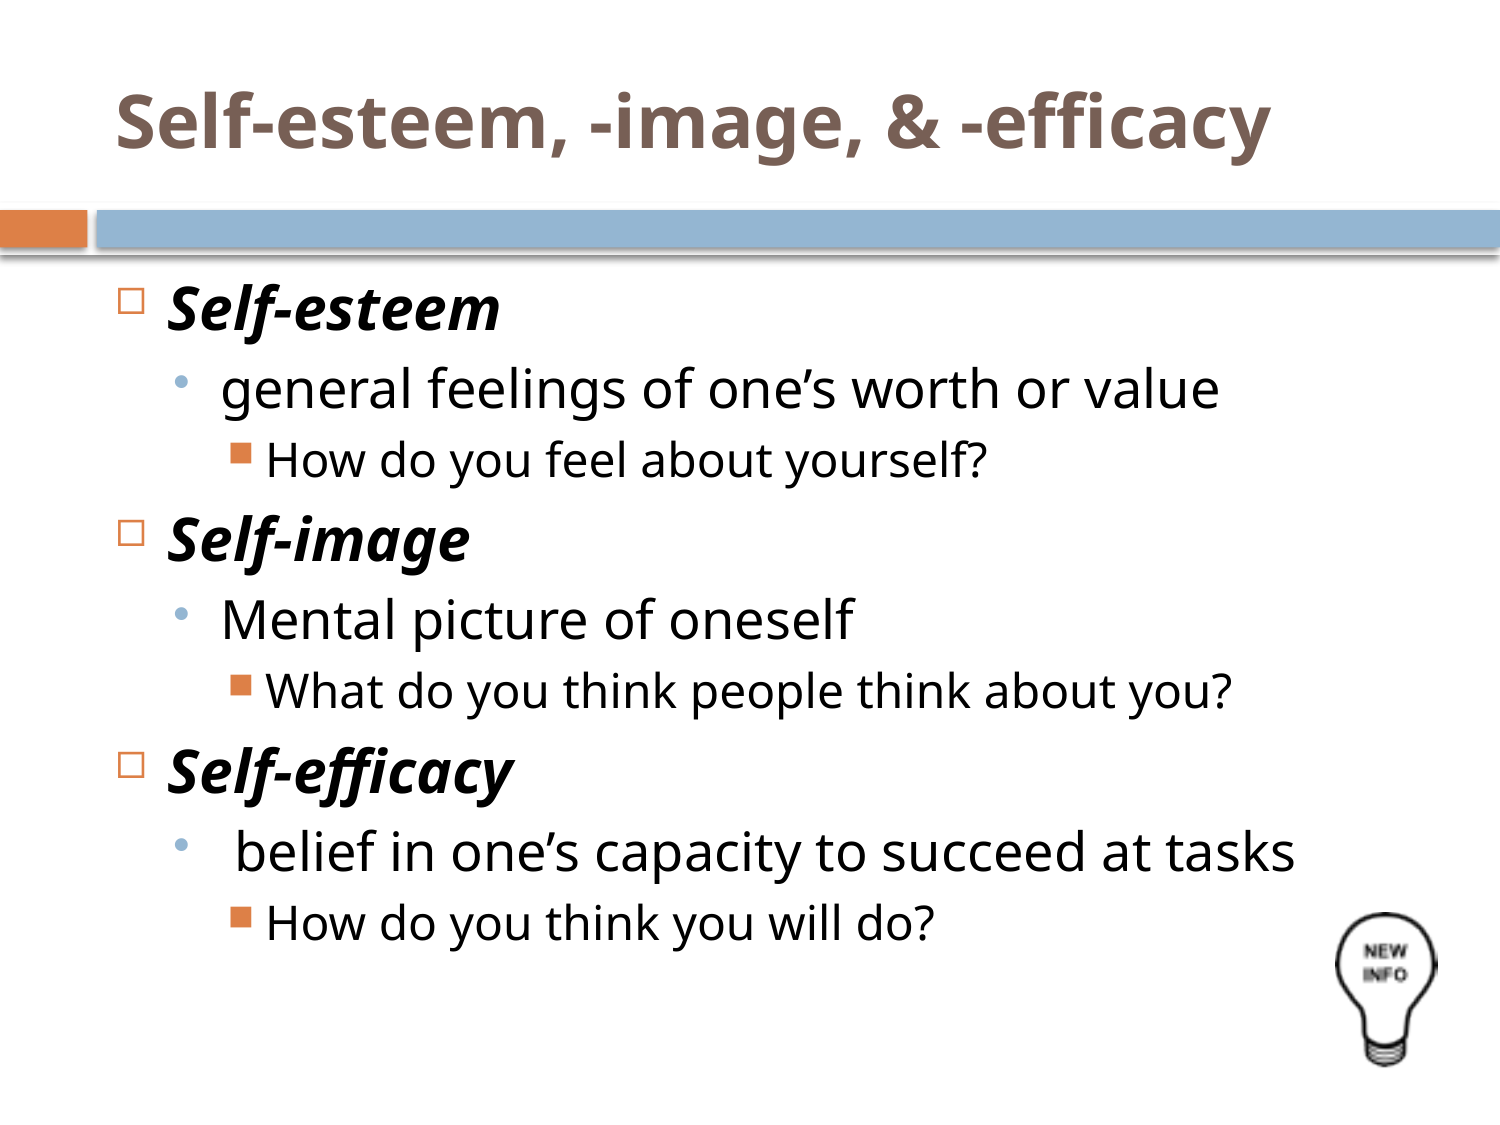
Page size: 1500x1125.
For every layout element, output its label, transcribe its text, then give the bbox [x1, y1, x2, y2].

list Self-esteem general feelings of one’s worth or value How do you feel about yourself? Self-image Mental picture of oneself What do you think people think about you? Self-efficacy belief in one’s capacity to succeed at tasks How do you think you will do? [100, 262, 1438, 1125]
title Self-esteem, -image, & -efficacy [100, 37, 1438, 200]
picture [1334, 912, 1439, 1072]
